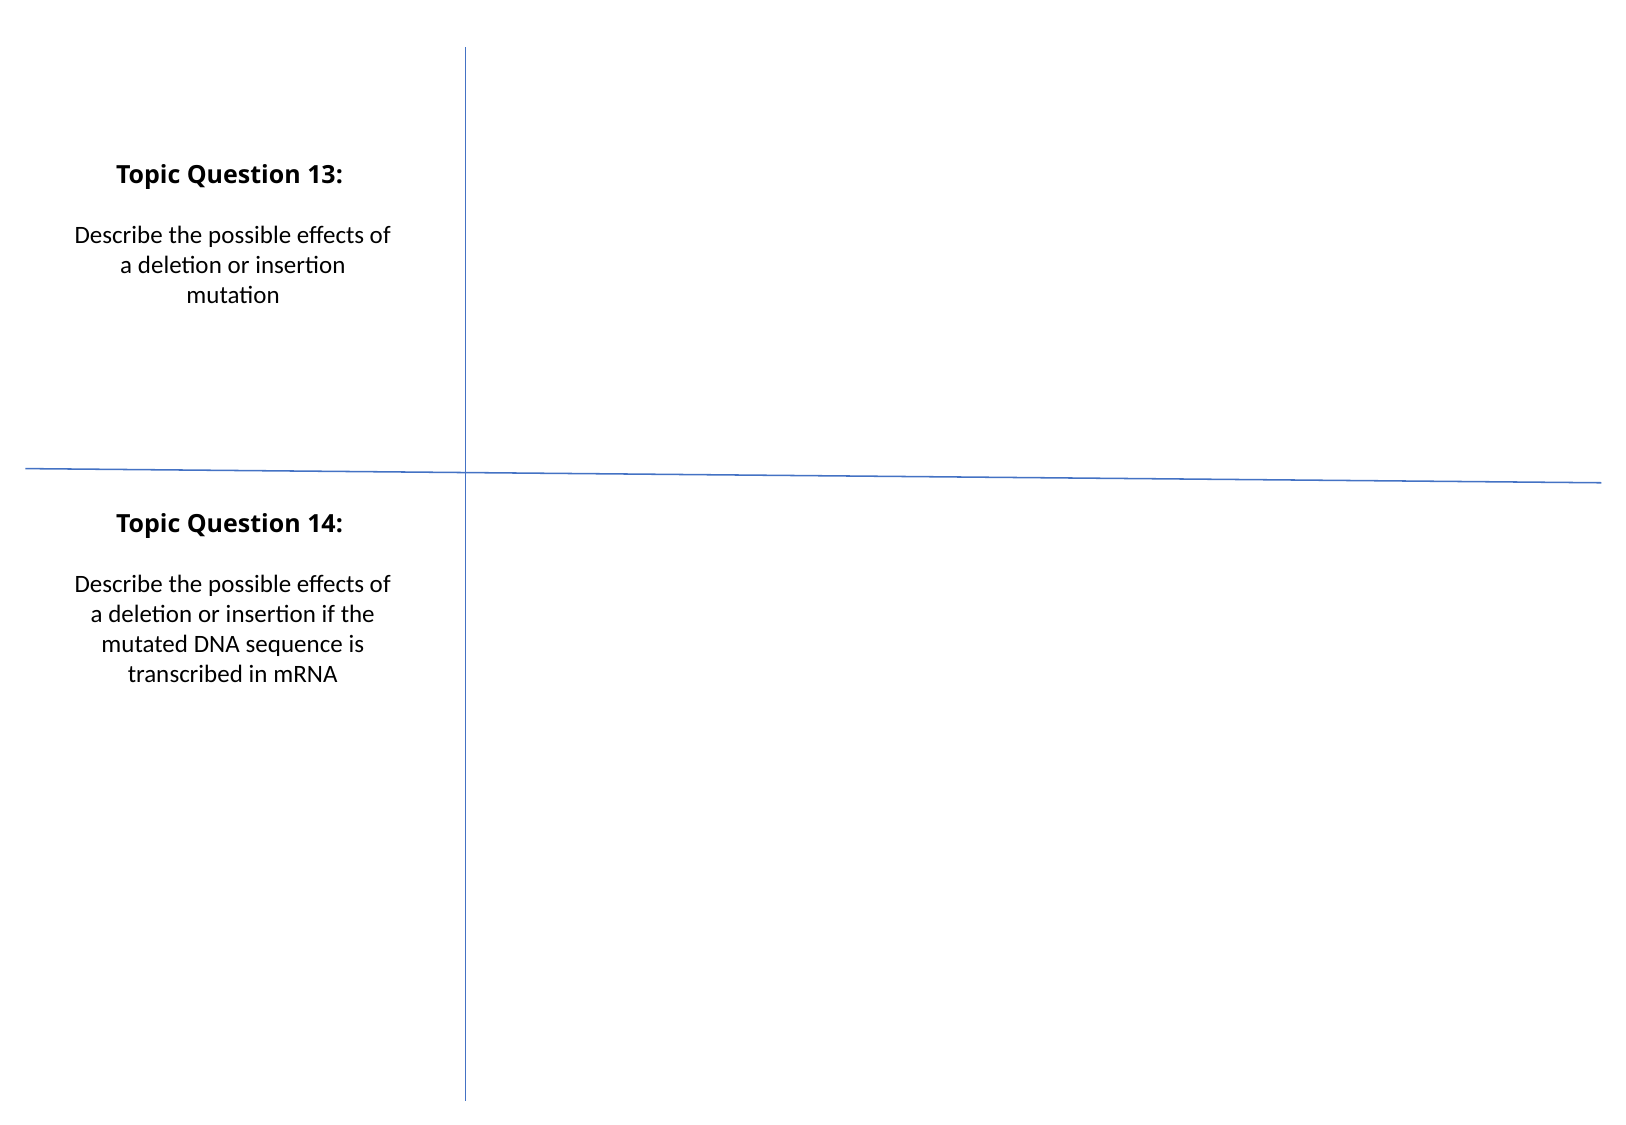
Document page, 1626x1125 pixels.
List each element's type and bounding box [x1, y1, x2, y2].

text_box [25, 47, 1602, 1101]
